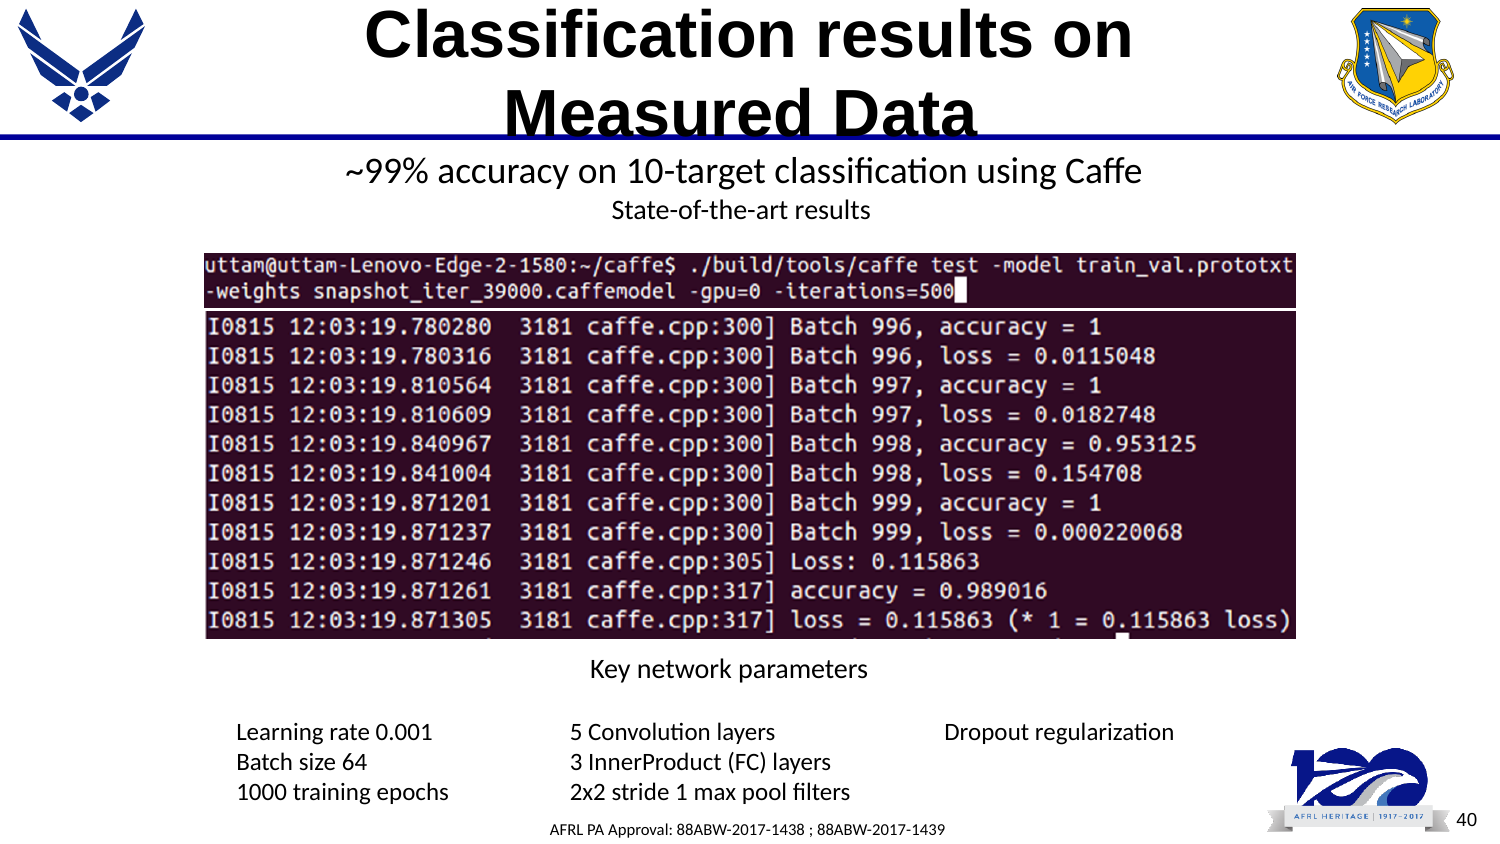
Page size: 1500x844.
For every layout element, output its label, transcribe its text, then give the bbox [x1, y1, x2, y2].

picture [204, 311, 1297, 639]
picture [1267, 748, 1450, 838]
text_box Dropout regularization [929, 708, 1294, 754]
text_box 5 Convolution layers 3 InnerProduct (FC) layers 2x2 stride 1 max pool filters [555, 708, 919, 843]
picture [204, 252, 1296, 309]
text_box Key network parameters [575, 647, 981, 692]
title Classification results on Measured Data [75, 0, 1425, 141]
text_box ~99% accuracy on 10-target classification using Caffe State-of-the-art results [221, 139, 1268, 233]
text_box Learning rate 0.001 Batch size 64 1000 training epochs [221, 708, 555, 813]
picture [1425, 8, 1454, 125]
